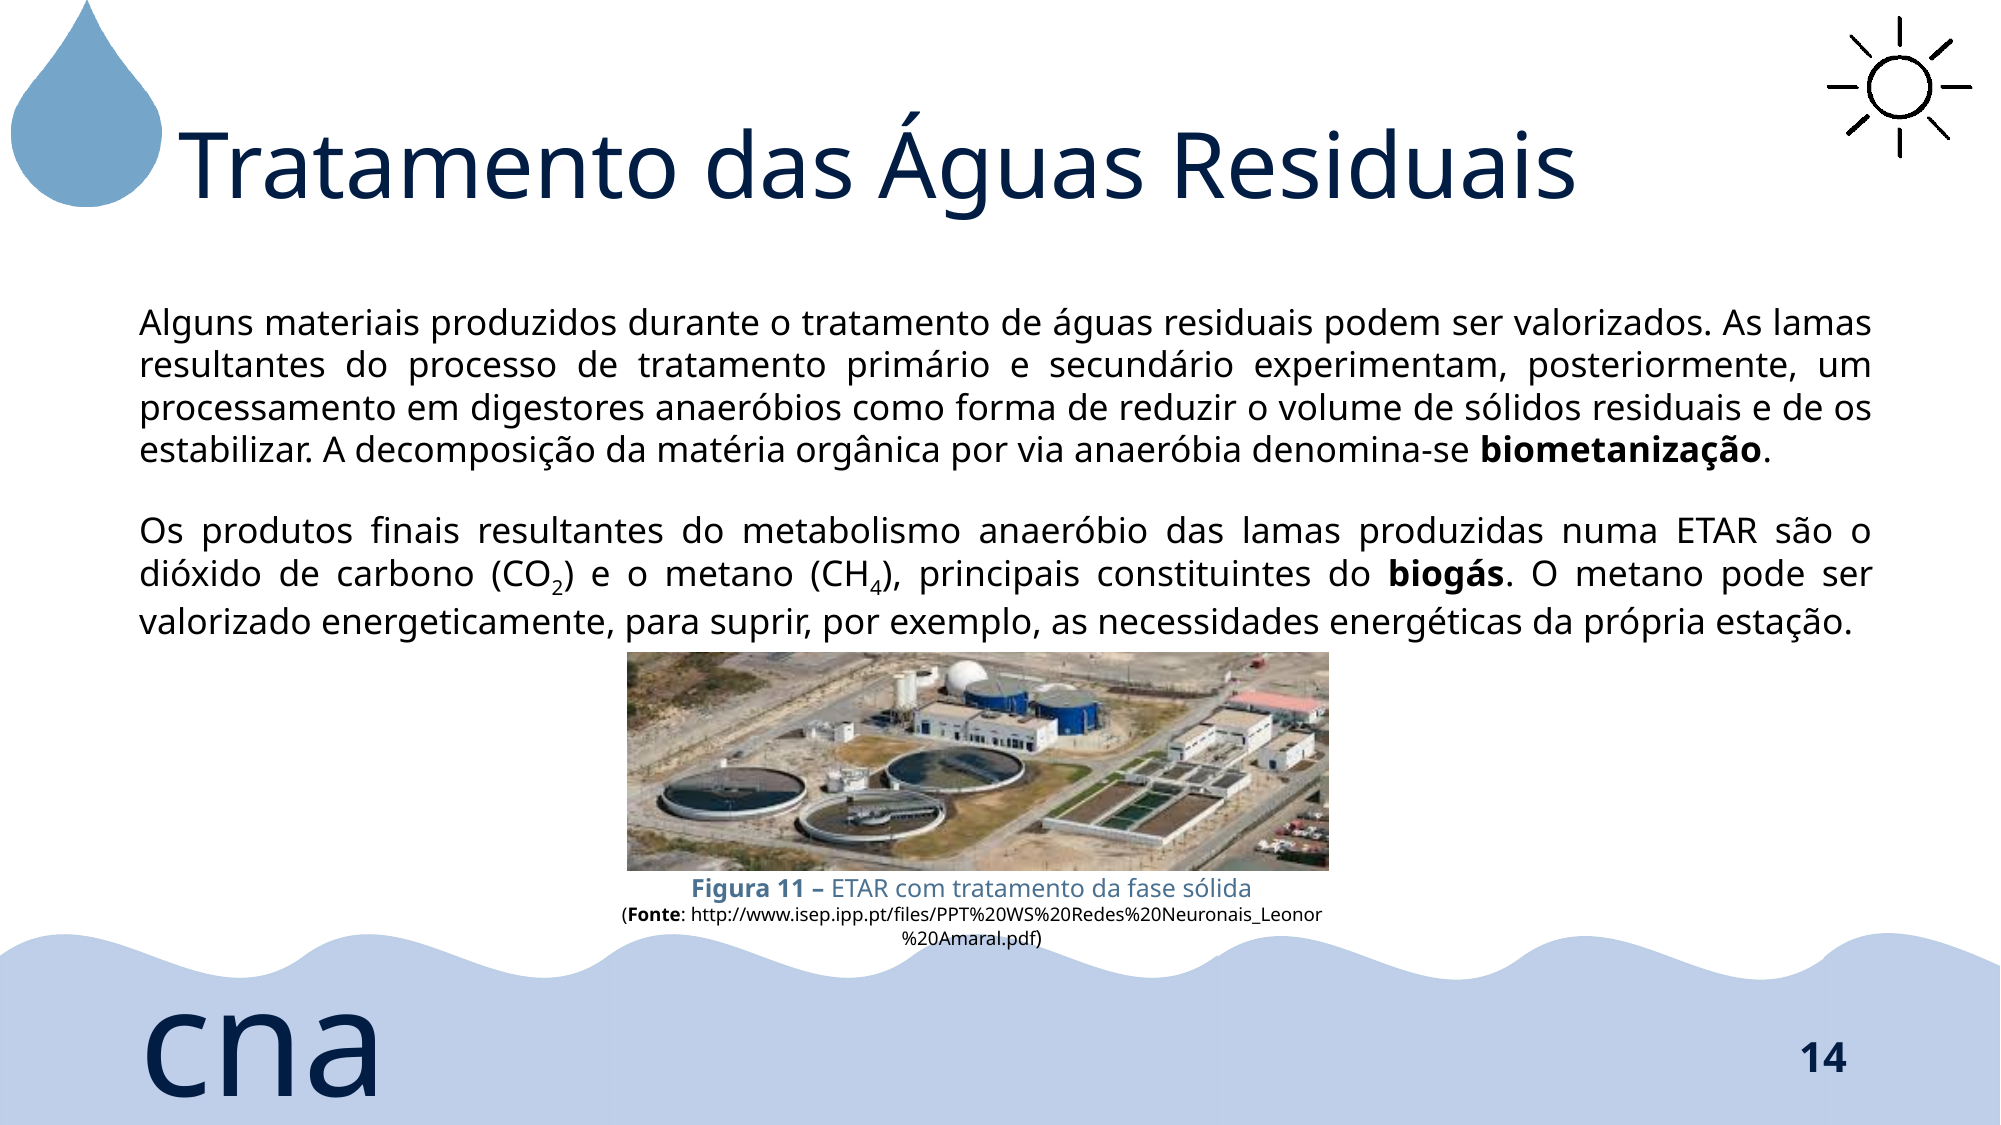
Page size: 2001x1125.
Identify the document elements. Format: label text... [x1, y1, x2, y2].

text_box Alguns materiais produzidos durante o tratamento de águas residuais podem ser valorizados. As lamas resultantes do processo de tratamento primário e secundário experimentam, posteriormente, um processamento em digestores anaeróbios como forma de reduzir o volume de sólidos residuais e de os estabilizar. A decomposição da matéria orgânica por via anaeróbia denomina-se biometanização. Os produtos finais resultantes do metabolismo anaeróbio das lamas produzidas numa ETAR são o dióxido de carbono (CO2) e o metano (CH4), principais constituintes do biogás. O metano pode ser valorizado energeticamente, para suprir, por exemplo, as necessidades energéticas da própria estação. [124, 292, 1889, 698]
text_box Figura 11 – ETAR com tratamento da fase sólida (Fonte: http://www.isep.ipp.pt/files/PPT%20WS%20Redes%20Neuronais_Leonor%20Amaral.pdf) [568, 865, 1375, 934]
title Tratamento das Águas Residuais [164, 59, 1863, 278]
picture [627, 652, 1329, 871]
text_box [0, 934, 2000, 1125]
picture [0, 0, 164, 207]
picture [1824, 9, 1982, 164]
